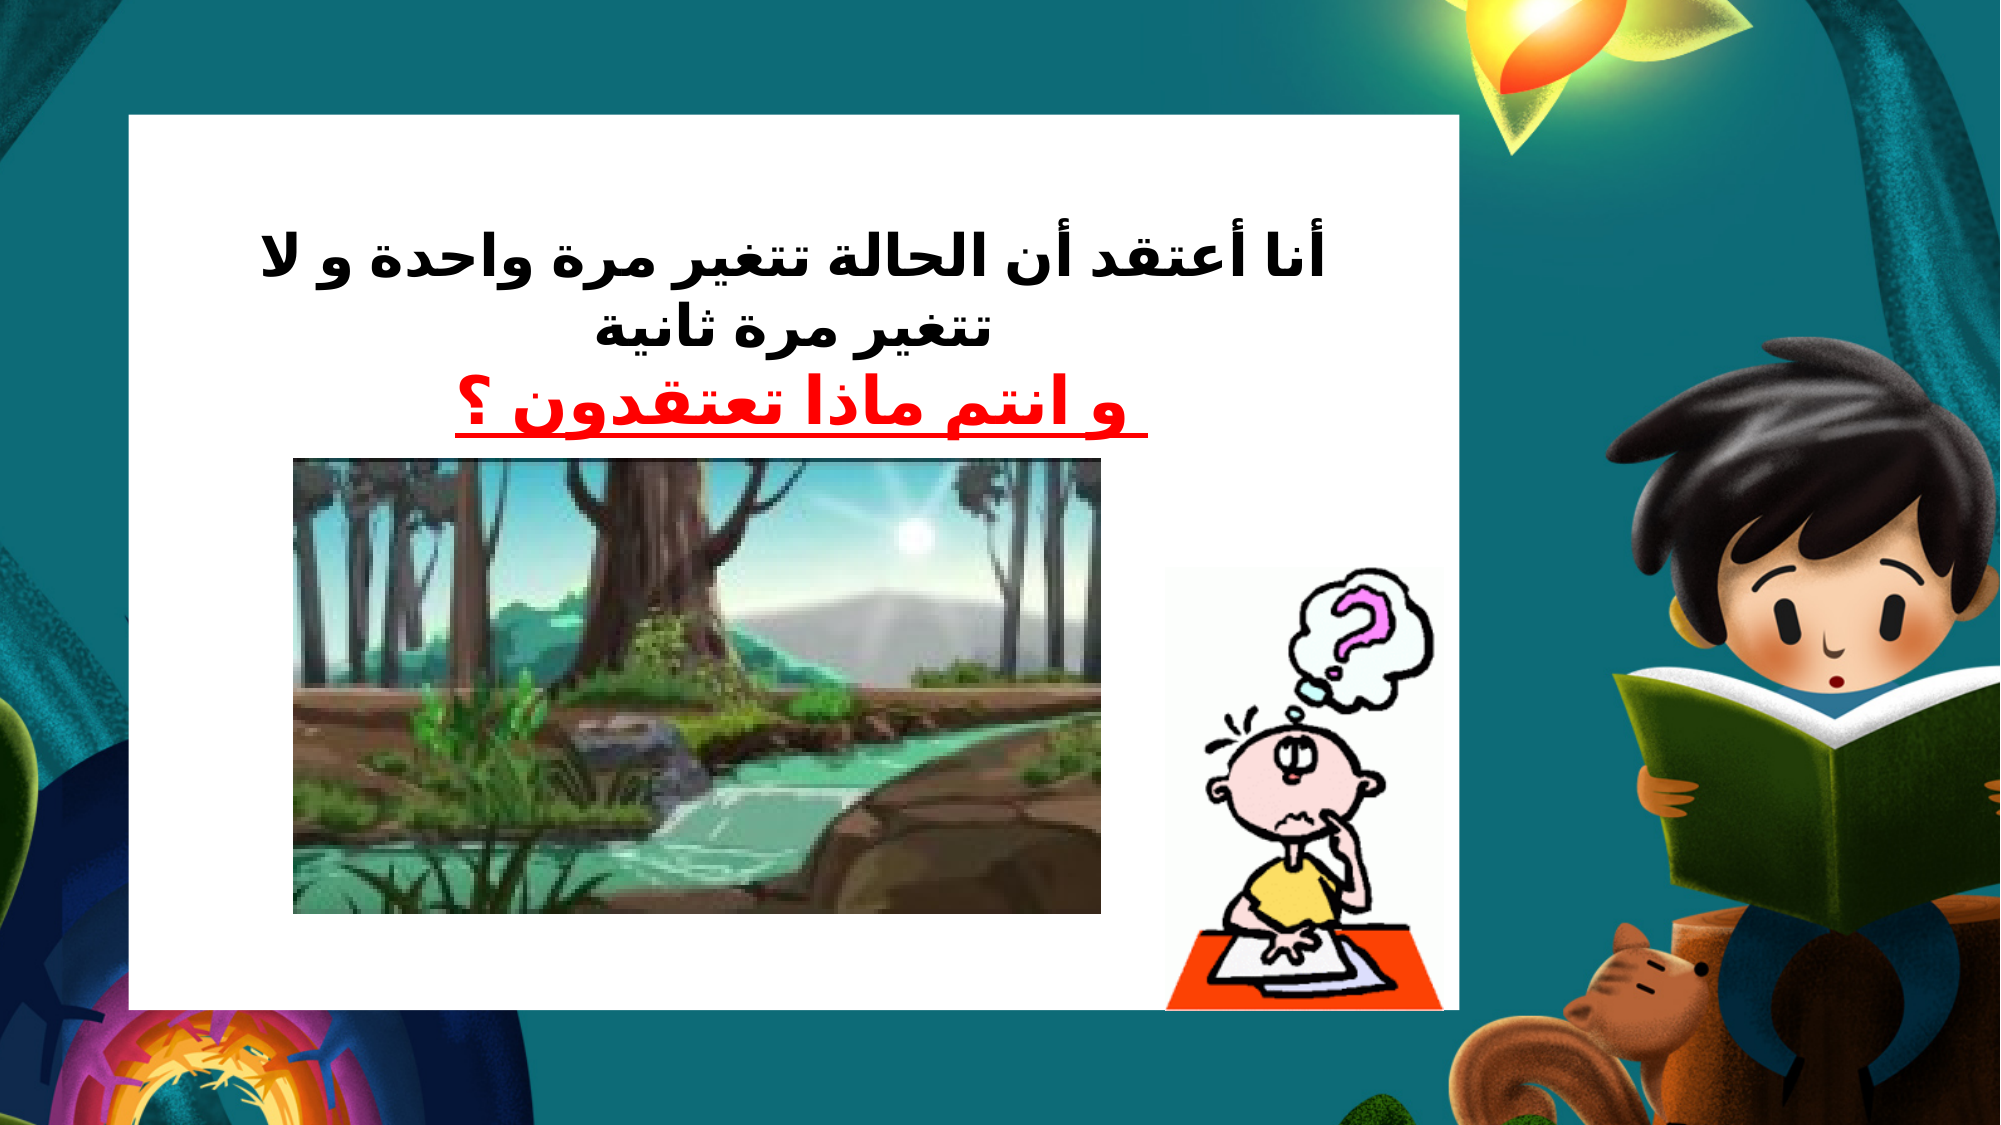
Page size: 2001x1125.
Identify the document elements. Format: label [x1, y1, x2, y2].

text_box [292, 457, 1102, 915]
text_box [0, 0, 2000, 1125]
picture [1165, 567, 1444, 1011]
